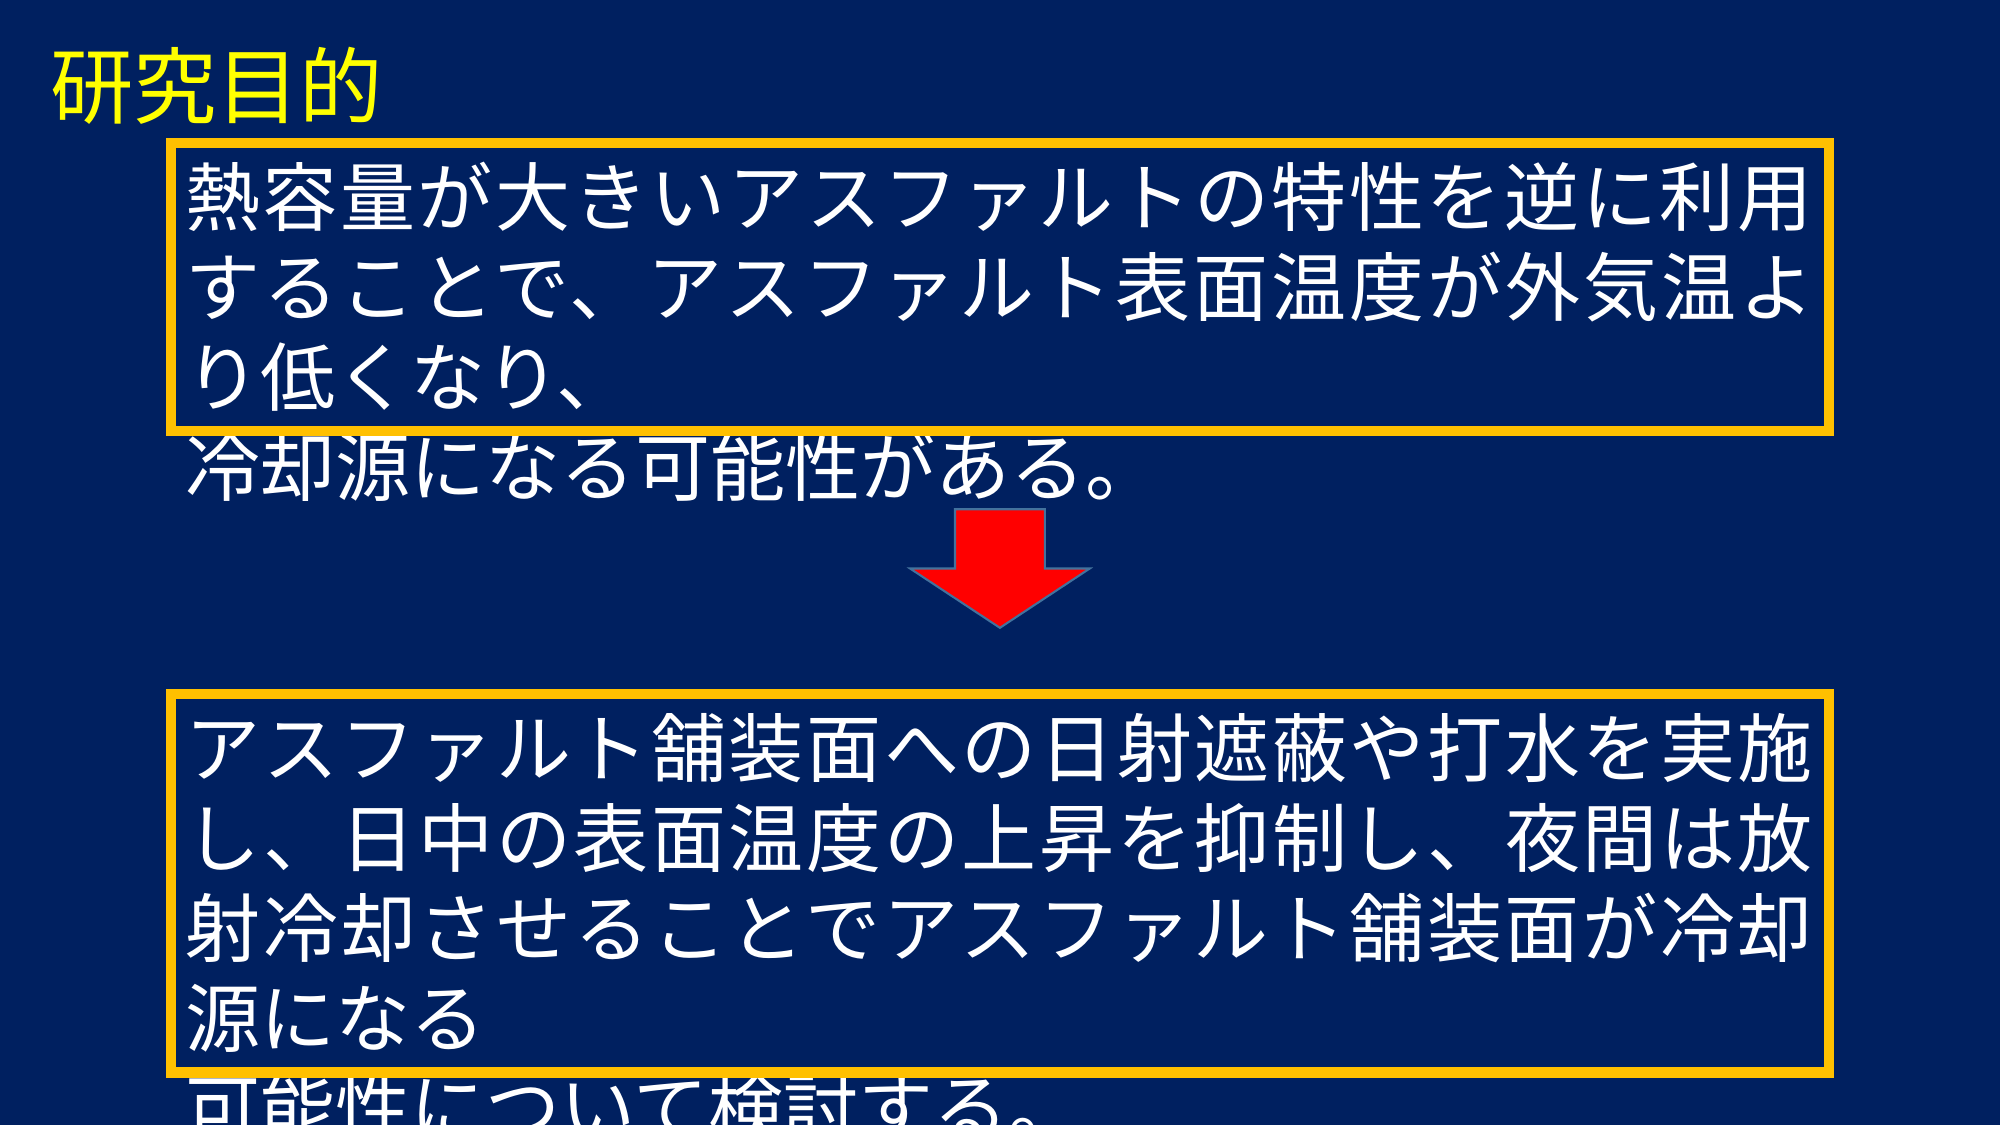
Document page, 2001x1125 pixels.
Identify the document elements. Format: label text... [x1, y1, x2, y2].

text_box アスファルト舗装面への日射遮蔽や打水を実施し、日中の表面温度の上昇を抑制し、夜間は放射冷却させることでアスファルト舗装面が冷却源になる 可能性について検討する。 [170, 1074, 1830, 1125]
text_box [170, 142, 1830, 432]
text_box [906, 508, 1094, 630]
text_box 熱容量が大きいアスファルトの特性を逆に利用することで、アスファルト表面温度が外気温より低くなり、 冷却源になる可能性がある。 [170, 432, 1829, 518]
text_box [170, 693, 1830, 1074]
text_box 研究目的 [35, 27, 407, 142]
